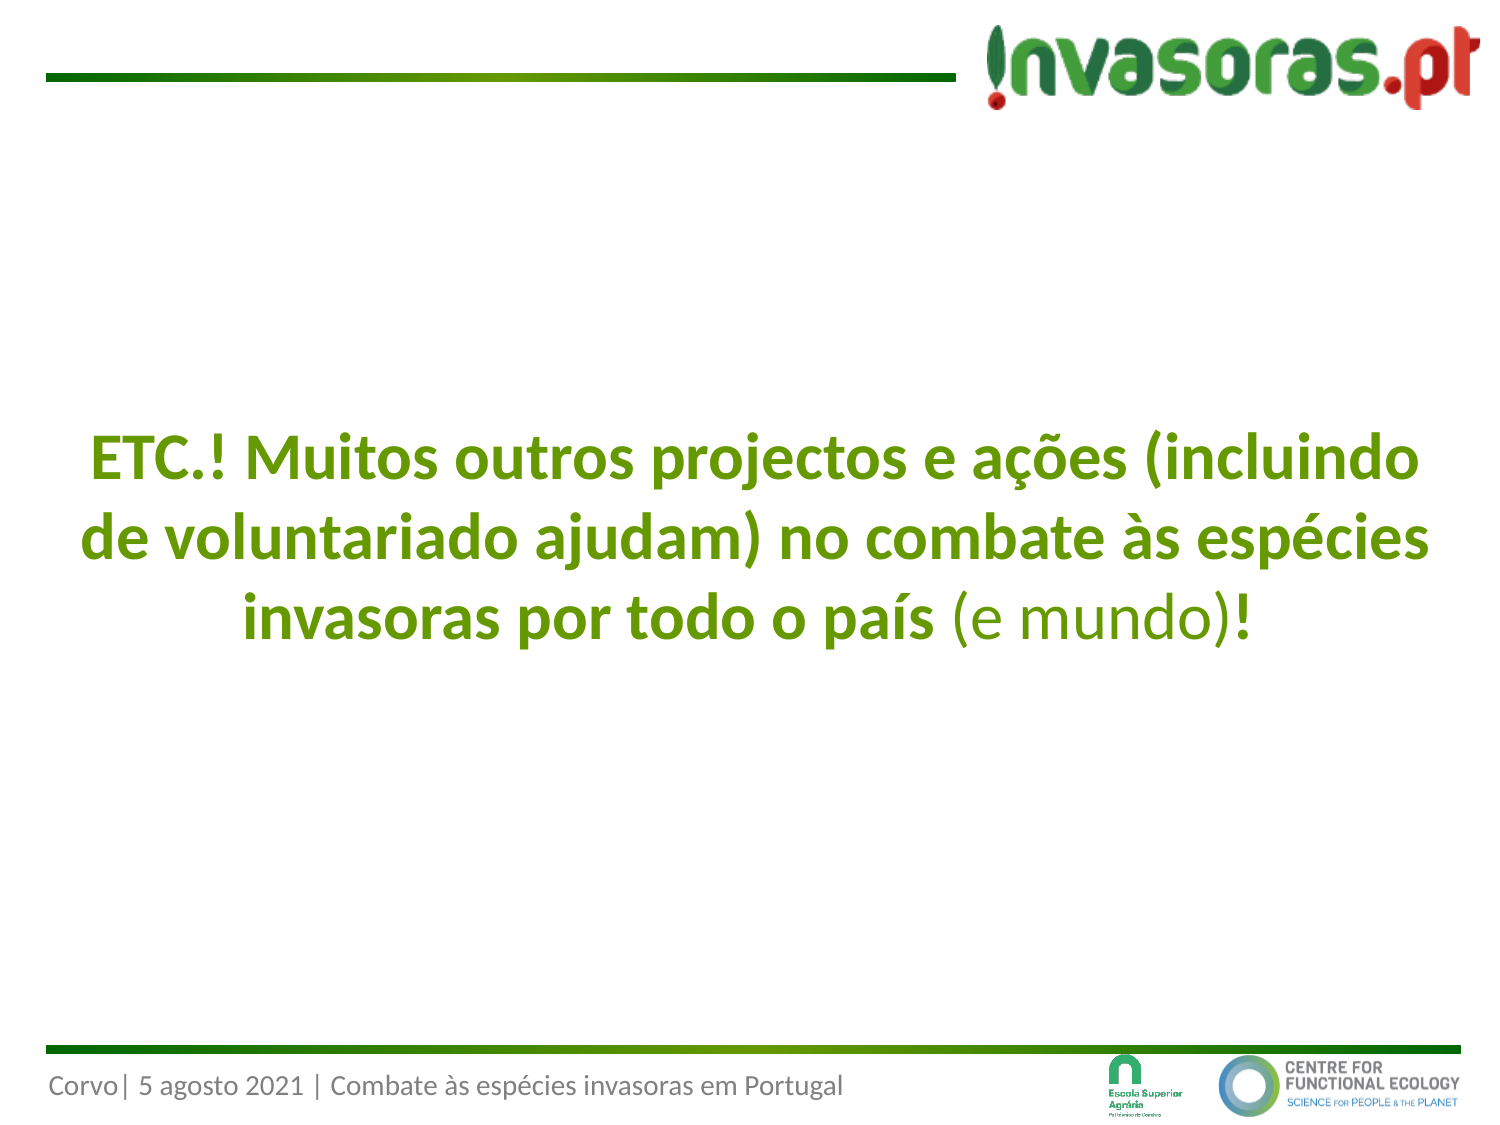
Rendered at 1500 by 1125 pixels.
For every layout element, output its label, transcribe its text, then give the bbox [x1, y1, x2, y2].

list ETC.! Muitos outros projectos e ações (incluindo de voluntariado ajudam) no combate às espécies invasoras por todo o país (e mundo)! [46, 218, 1466, 1028]
picture [1217, 1053, 1461, 1119]
picture [987, 25, 1481, 110]
picture [1098, 1046, 1196, 1125]
